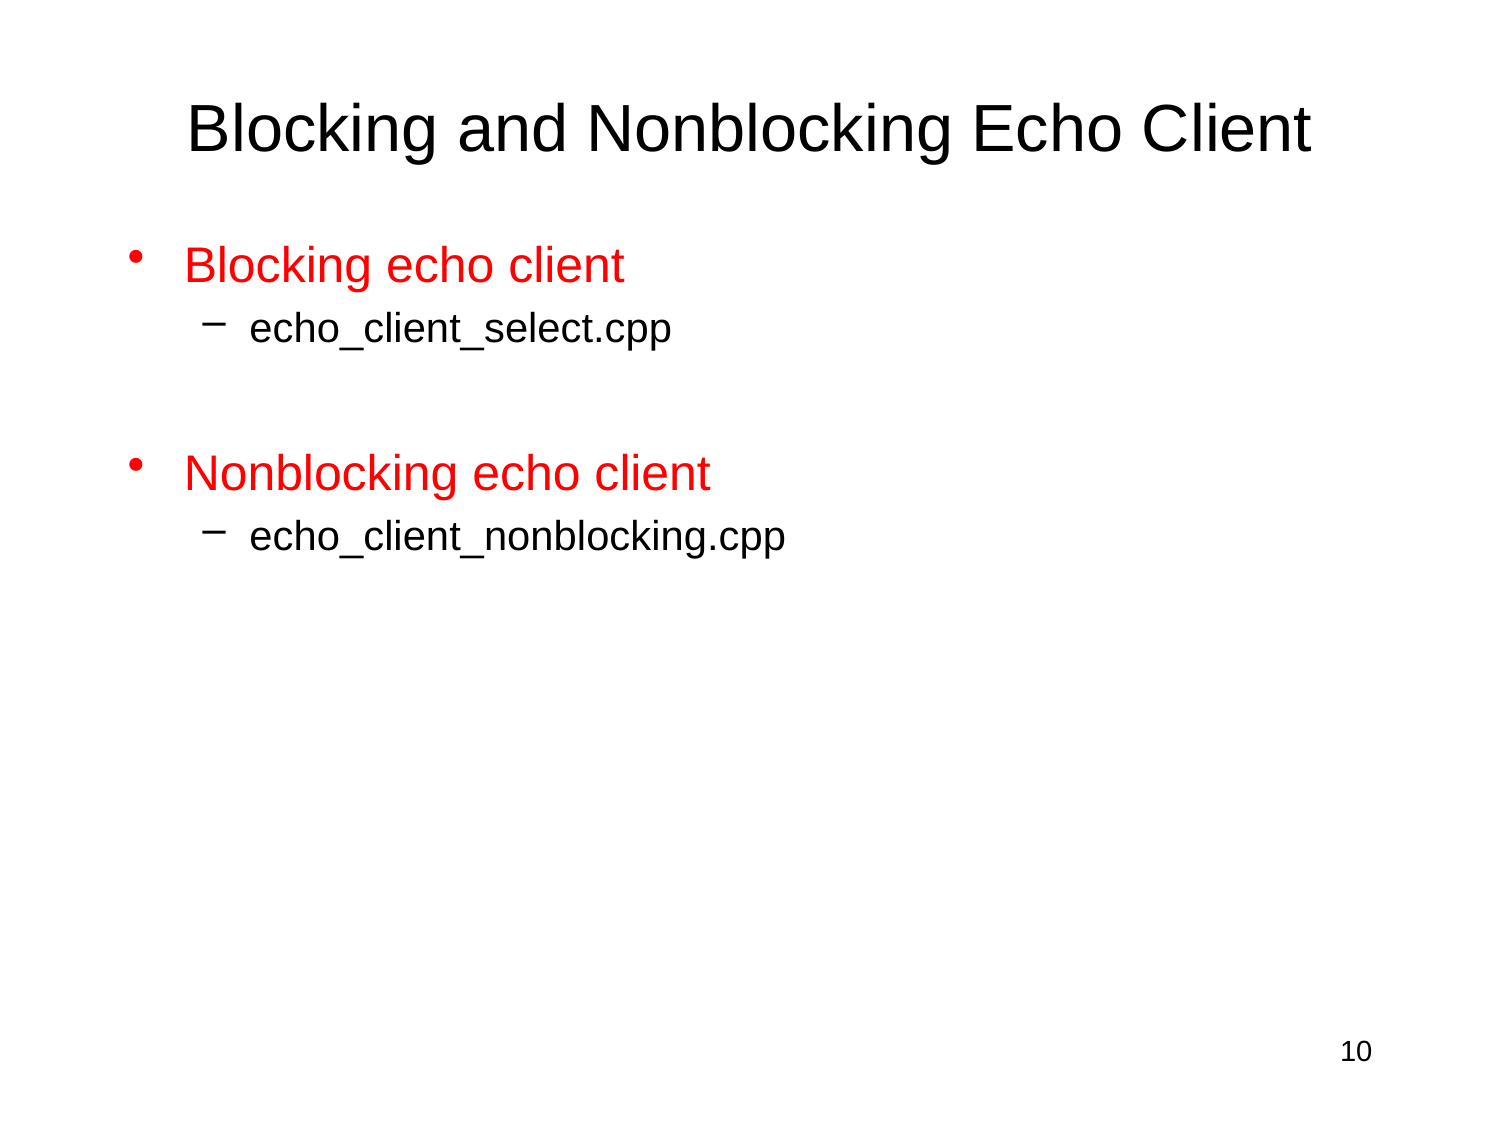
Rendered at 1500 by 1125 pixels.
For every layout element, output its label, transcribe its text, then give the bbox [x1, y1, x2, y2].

slide_number 10 [1074, 1024, 1388, 1101]
list Blocking echo client echo_client_select.cpp Nonblocking echo client echo_client_nonblocking.cpp [112, 224, 1388, 1001]
title Blocking and Nonblocking Echo Client [112, 62, 1388, 188]
